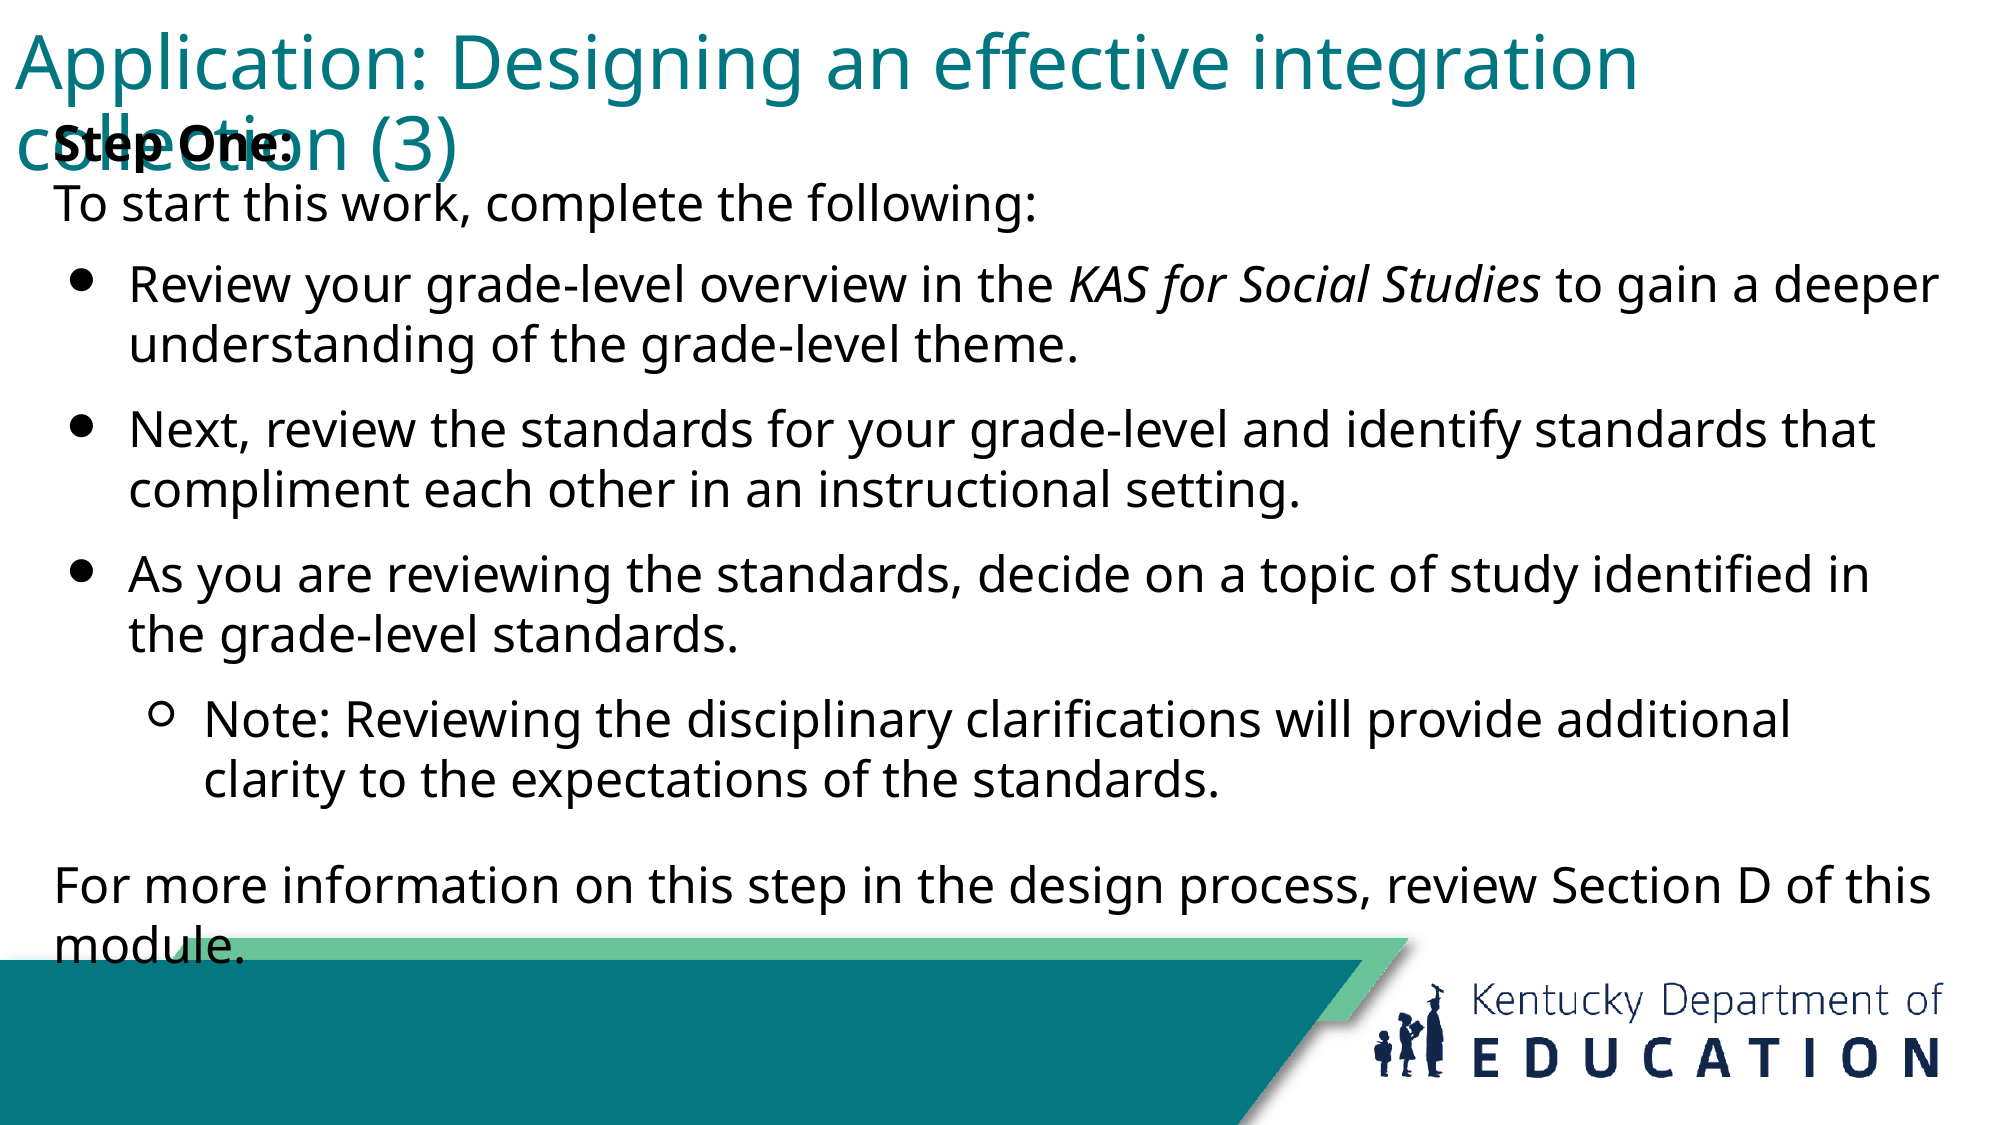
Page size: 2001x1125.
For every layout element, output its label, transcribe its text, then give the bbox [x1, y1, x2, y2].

title Application: Designing an effective integration collection (3) [0, 17, 2000, 235]
picture [0, 0, 2001, 1125]
list Step One: To start this work, complete the following: Review your grade-level overview in the KAS for Social Studies to gain a deeper understanding of the grade-level theme. Next, review the standards for your grade-level and identify standards that compliment each other in an instructional setting. As you are reviewing the standards, decide on a topic of study identified in the grade-level standards. Note: Reviewing the disciplinary clarifications will provide additional clarity to the expectations of the standards. For more information on this step in the design process, review Section D of this module. [38, 104, 1962, 972]
